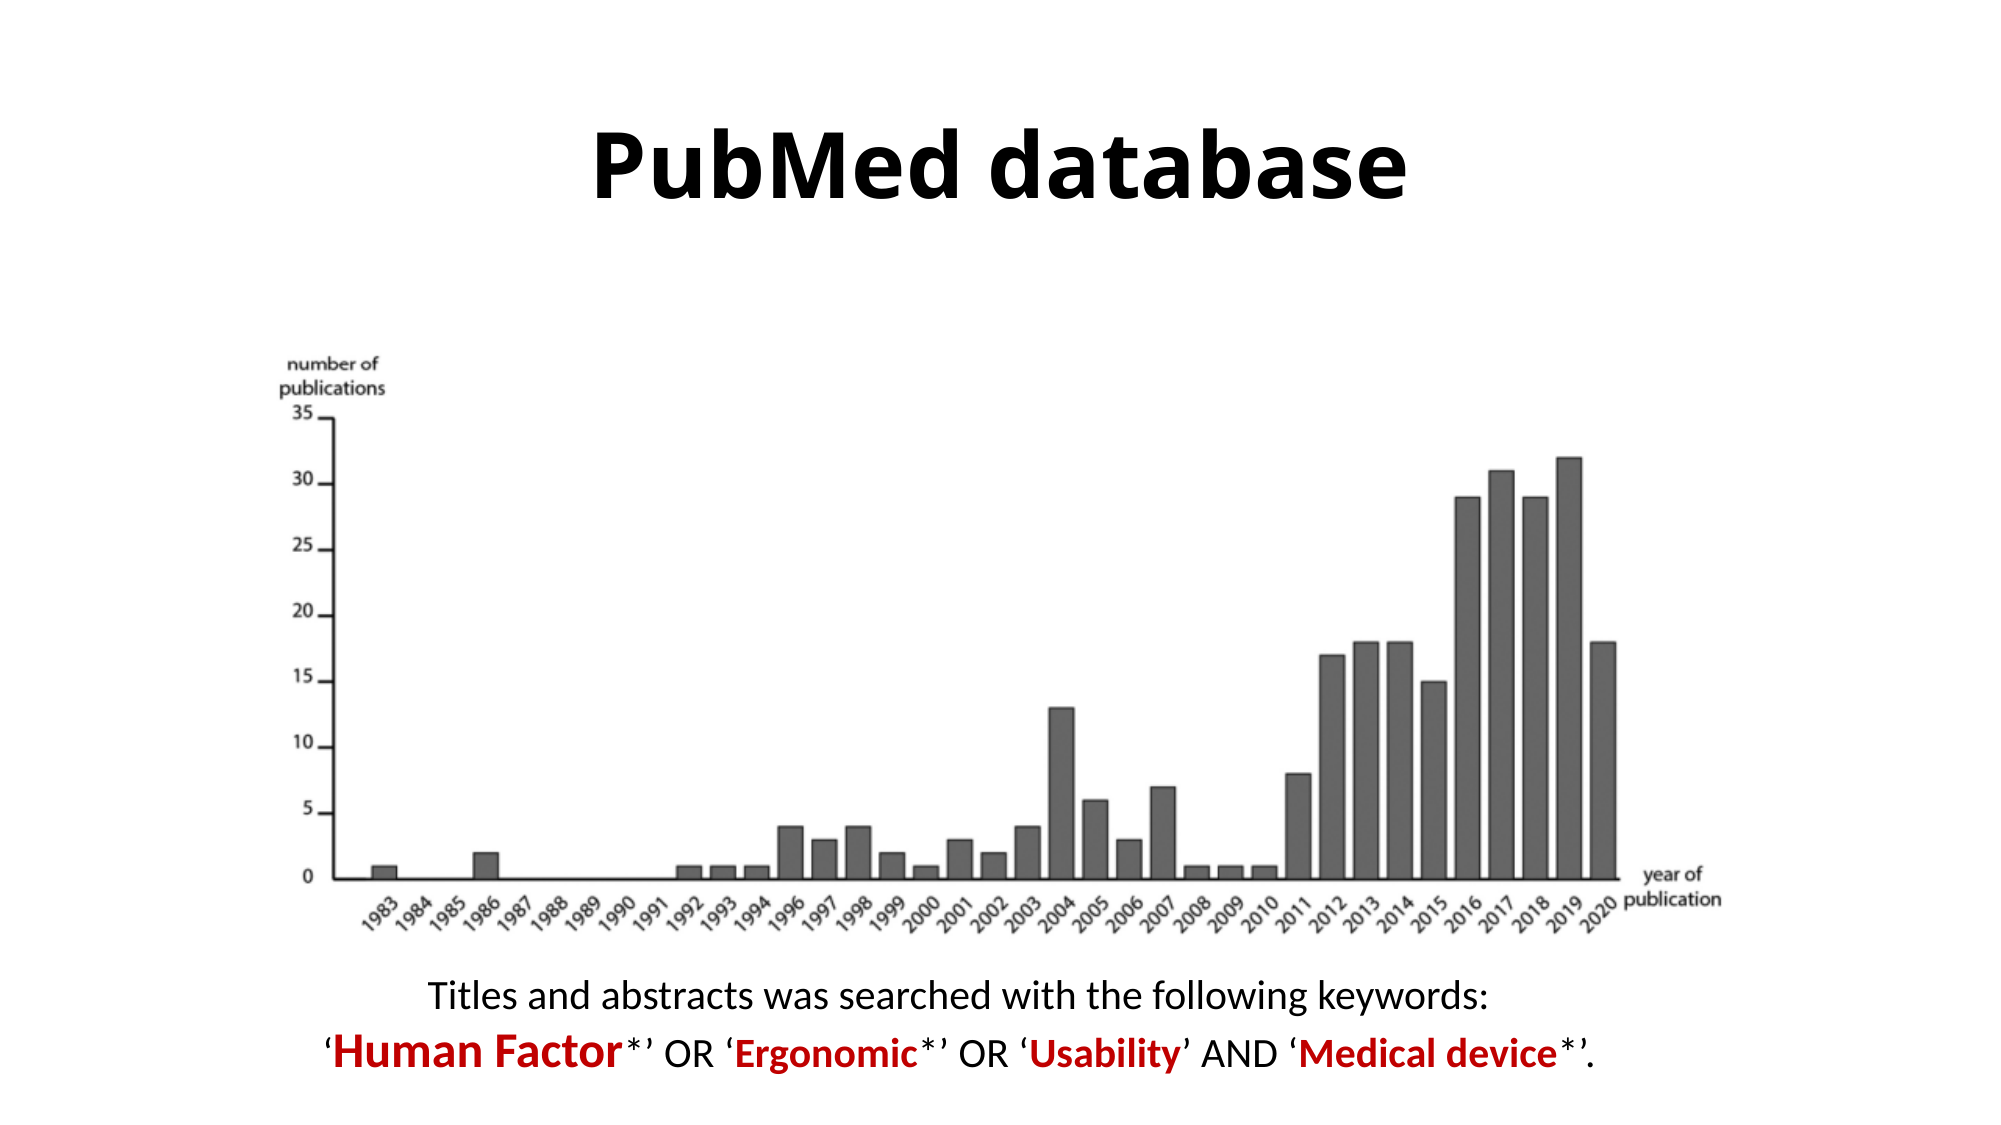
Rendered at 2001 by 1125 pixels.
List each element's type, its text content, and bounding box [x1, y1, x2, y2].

picture [259, 336, 1740, 954]
text_box Titles and abstracts was searched with the following keywords: ‘Human Factor*’ OR ‘Ergonomic*’ OR ‘Usability’ AND ‘Medical device*’. [101, 959, 1827, 1087]
title PubMed database [137, 59, 1863, 278]
